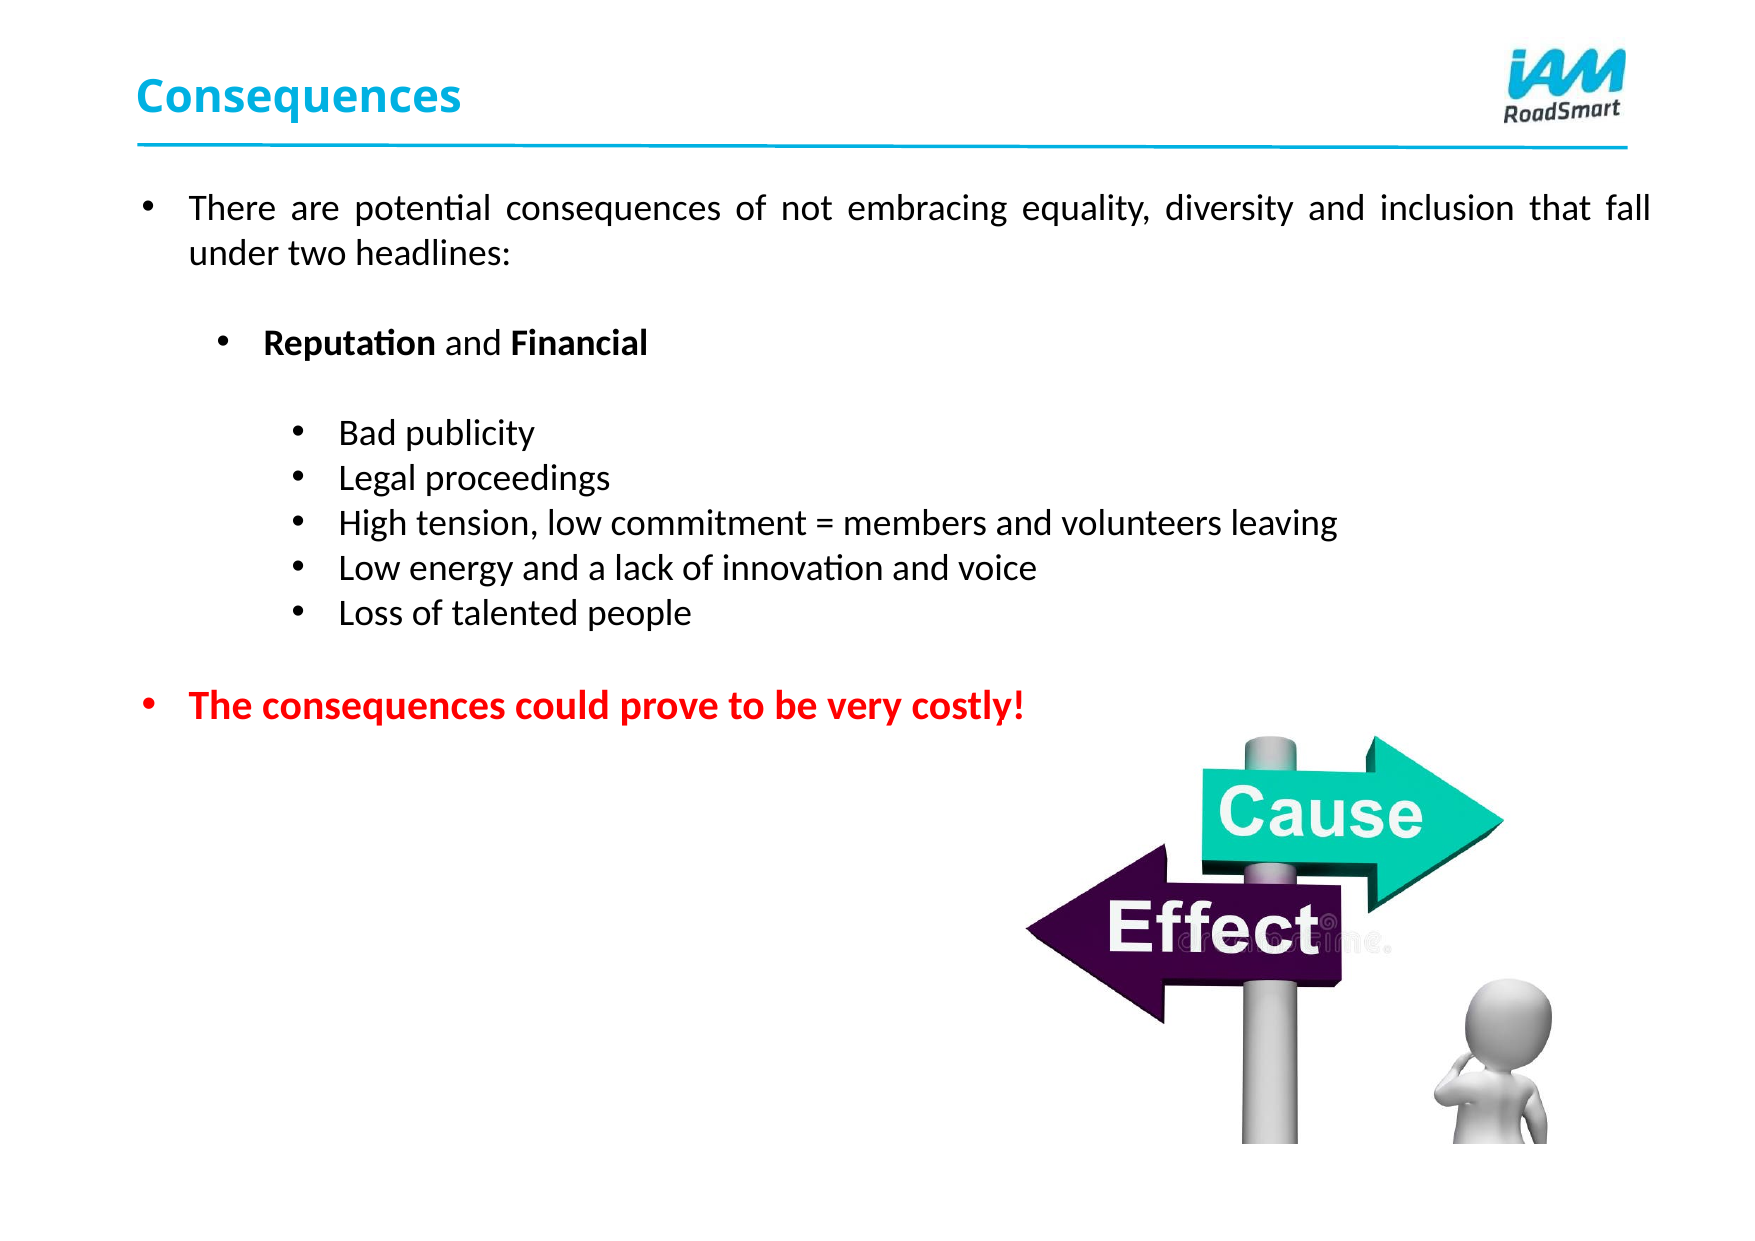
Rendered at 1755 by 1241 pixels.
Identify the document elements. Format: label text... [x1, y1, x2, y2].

list There are potential consequences of not embracing equality, diversity and inclusion that fall under two headlines: Reputation and Financial Bad publicity Legal proceedings High tension, low commitment = members and volunteers leaving Low energy and a lack of innovation and voice Loss of talented people The consequences could prove to be very costly! [141, 182, 1654, 956]
title Consequences [135, 66, 1205, 123]
picture [1001, 720, 1567, 1144]
picture [1504, 37, 1626, 129]
